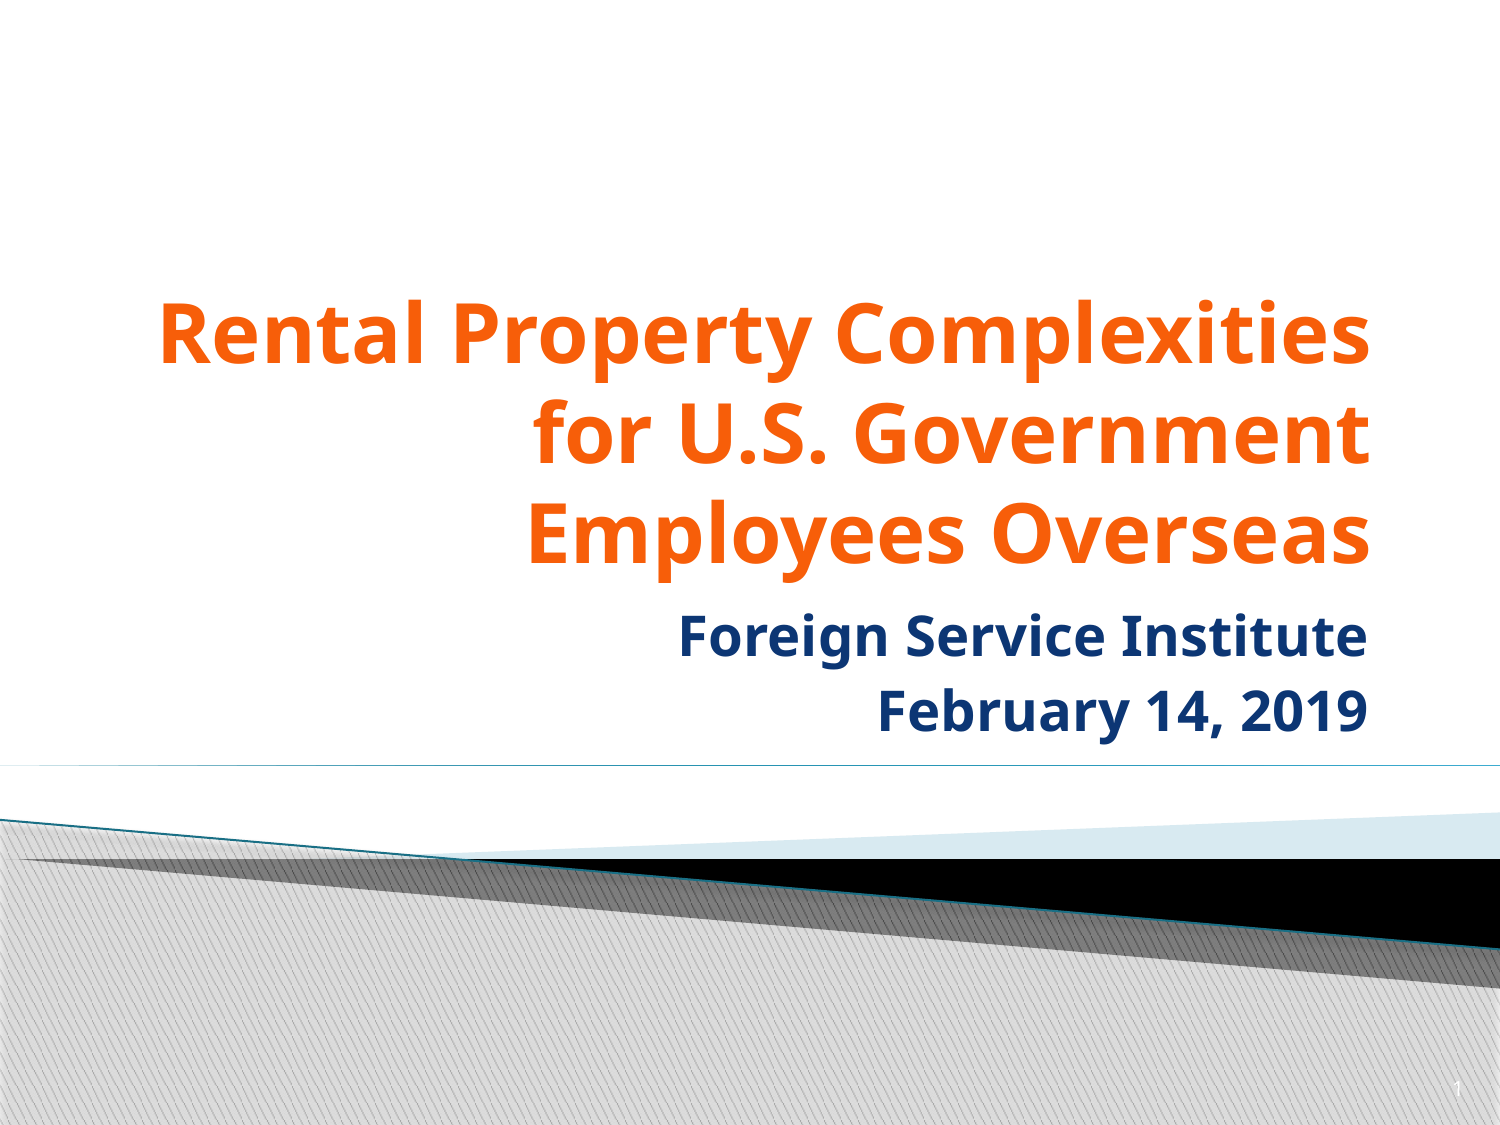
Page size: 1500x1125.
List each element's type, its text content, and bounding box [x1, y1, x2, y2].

subtitle Foreign Service Institute February 14, 2019 [112, 592, 1388, 790]
picture [5, 859, 1500, 989]
title Rental Property Complexities for U.S. Government Employees Overseas [112, 287, 1388, 588]
slide_number 1 [1418, 1051, 1479, 1112]
